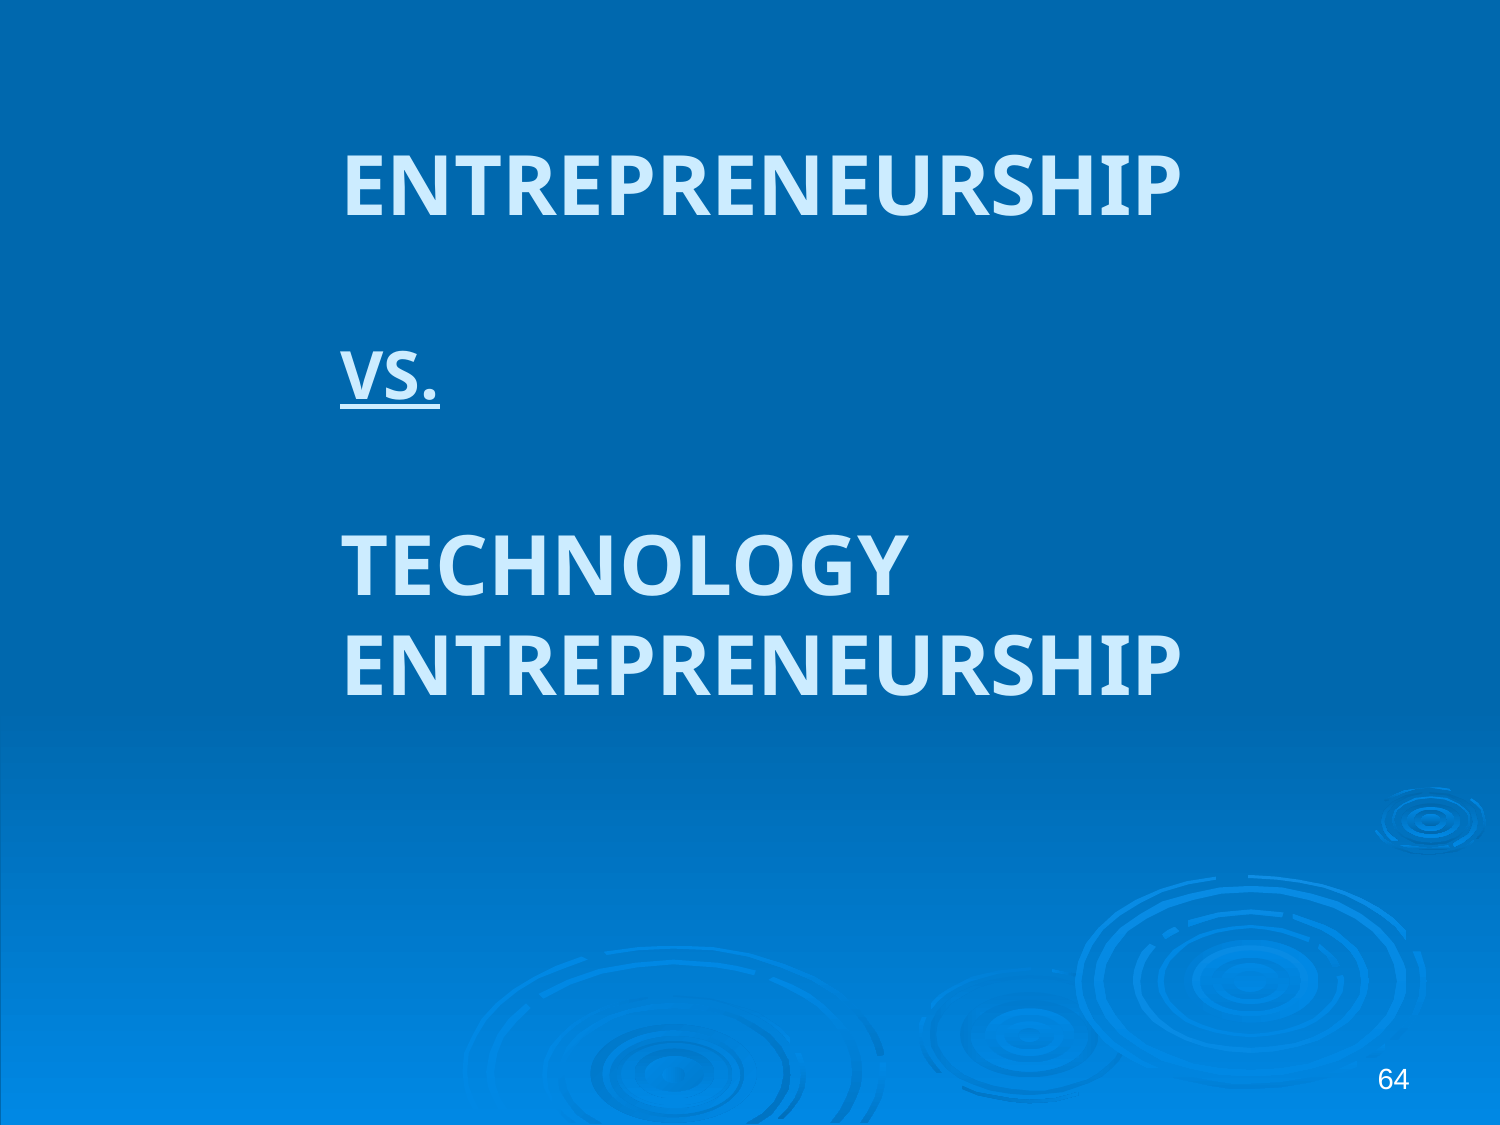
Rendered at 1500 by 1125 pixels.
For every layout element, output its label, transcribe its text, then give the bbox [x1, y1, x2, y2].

title Entrepreneurship vs. Technology Entrepreneurship [87, 124, 1438, 763]
slide_number 64 [1074, 1024, 1426, 1103]
